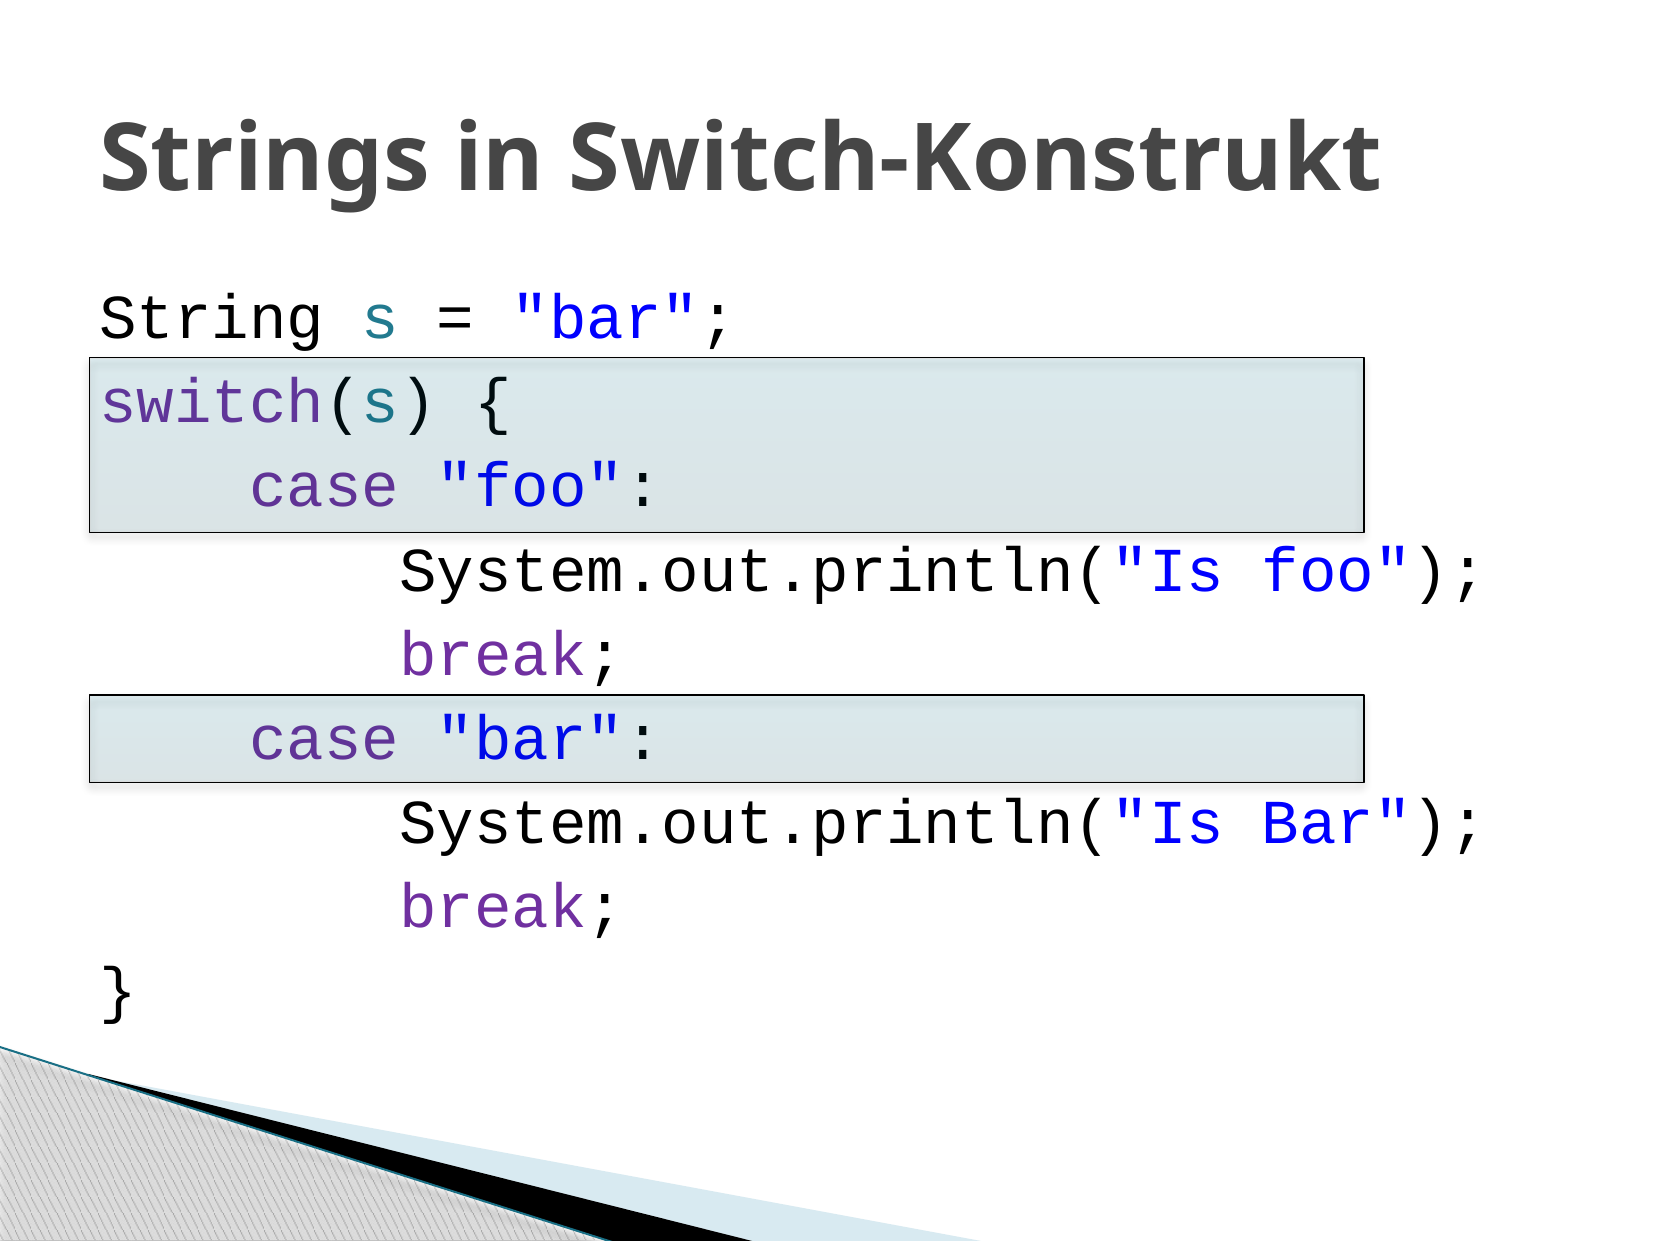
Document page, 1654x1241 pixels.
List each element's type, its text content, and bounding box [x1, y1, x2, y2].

text_box [89, 694, 1365, 783]
title Strings in Switch-Konstrukt [82, 49, 1571, 257]
text_box [89, 357, 1365, 533]
list String s = "bar"; switch(s) { case "foo": System.out.println("Is foo"); break; case "bar": System.out.println("Is Bar"); break; } [82, 267, 1571, 1087]
